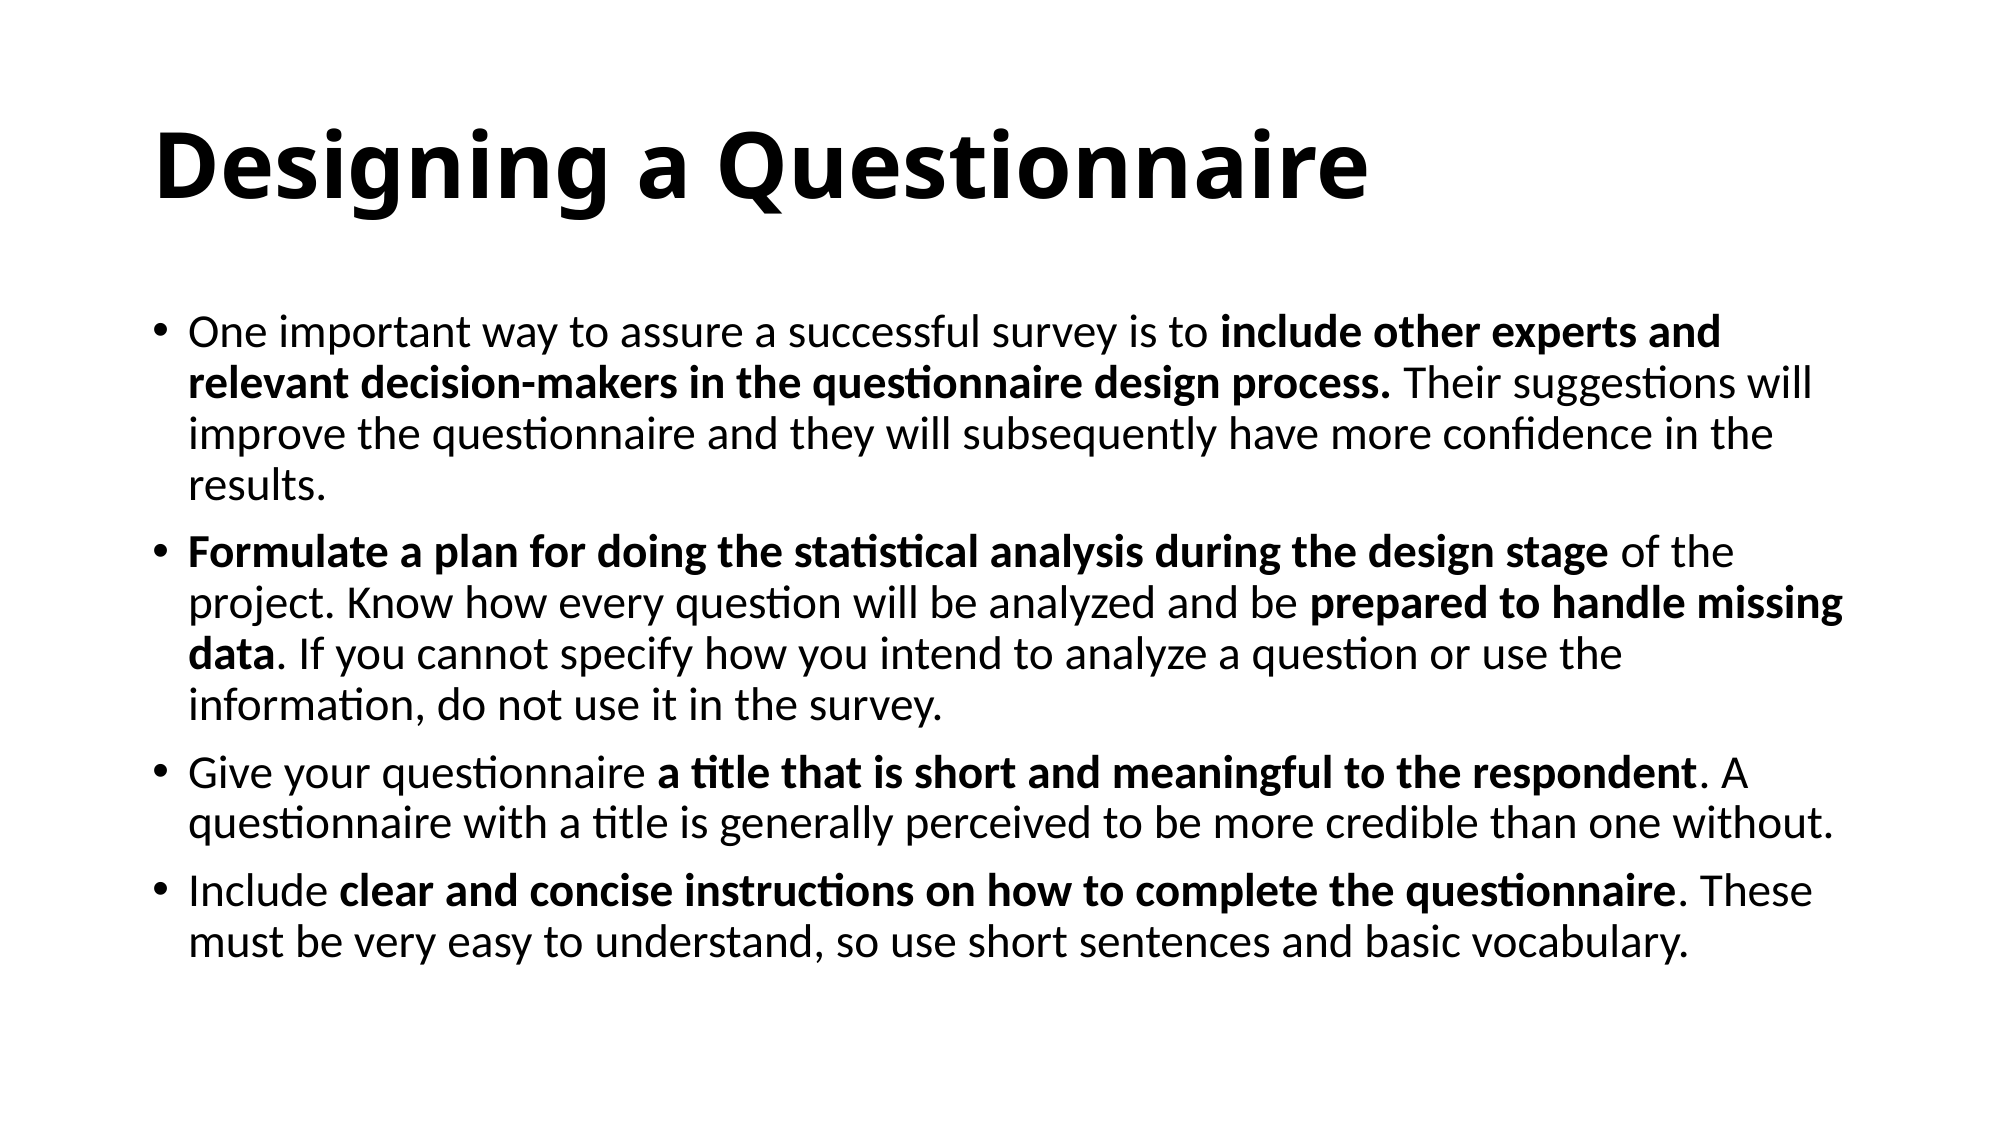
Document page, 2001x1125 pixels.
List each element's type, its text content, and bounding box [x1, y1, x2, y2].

list One important way to assure a successful survey is to include other experts and relevant decision-makers in the questionnaire design process. Their suggestions will improve the questionnaire and they will subsequently have more confidence in the results. Formulate a plan for doing the statistical analysis during the design stage of the project. Know how every question will be analyzed and be prepared to handle missing data. If you cannot specify how you intend to analyze a question or use the information, do not use it in the survey. Give your questionnaire a title that is short and meaningful to the respondent. A questionnaire with a title is generally perceived to be more credible than one without. Include clear and concise instructions on how to complete the questionnaire. These must be very easy to understand, so use short sentences and basic vocabulary. [137, 299, 1863, 1014]
title Designing a Questionnaire [137, 59, 1863, 278]
